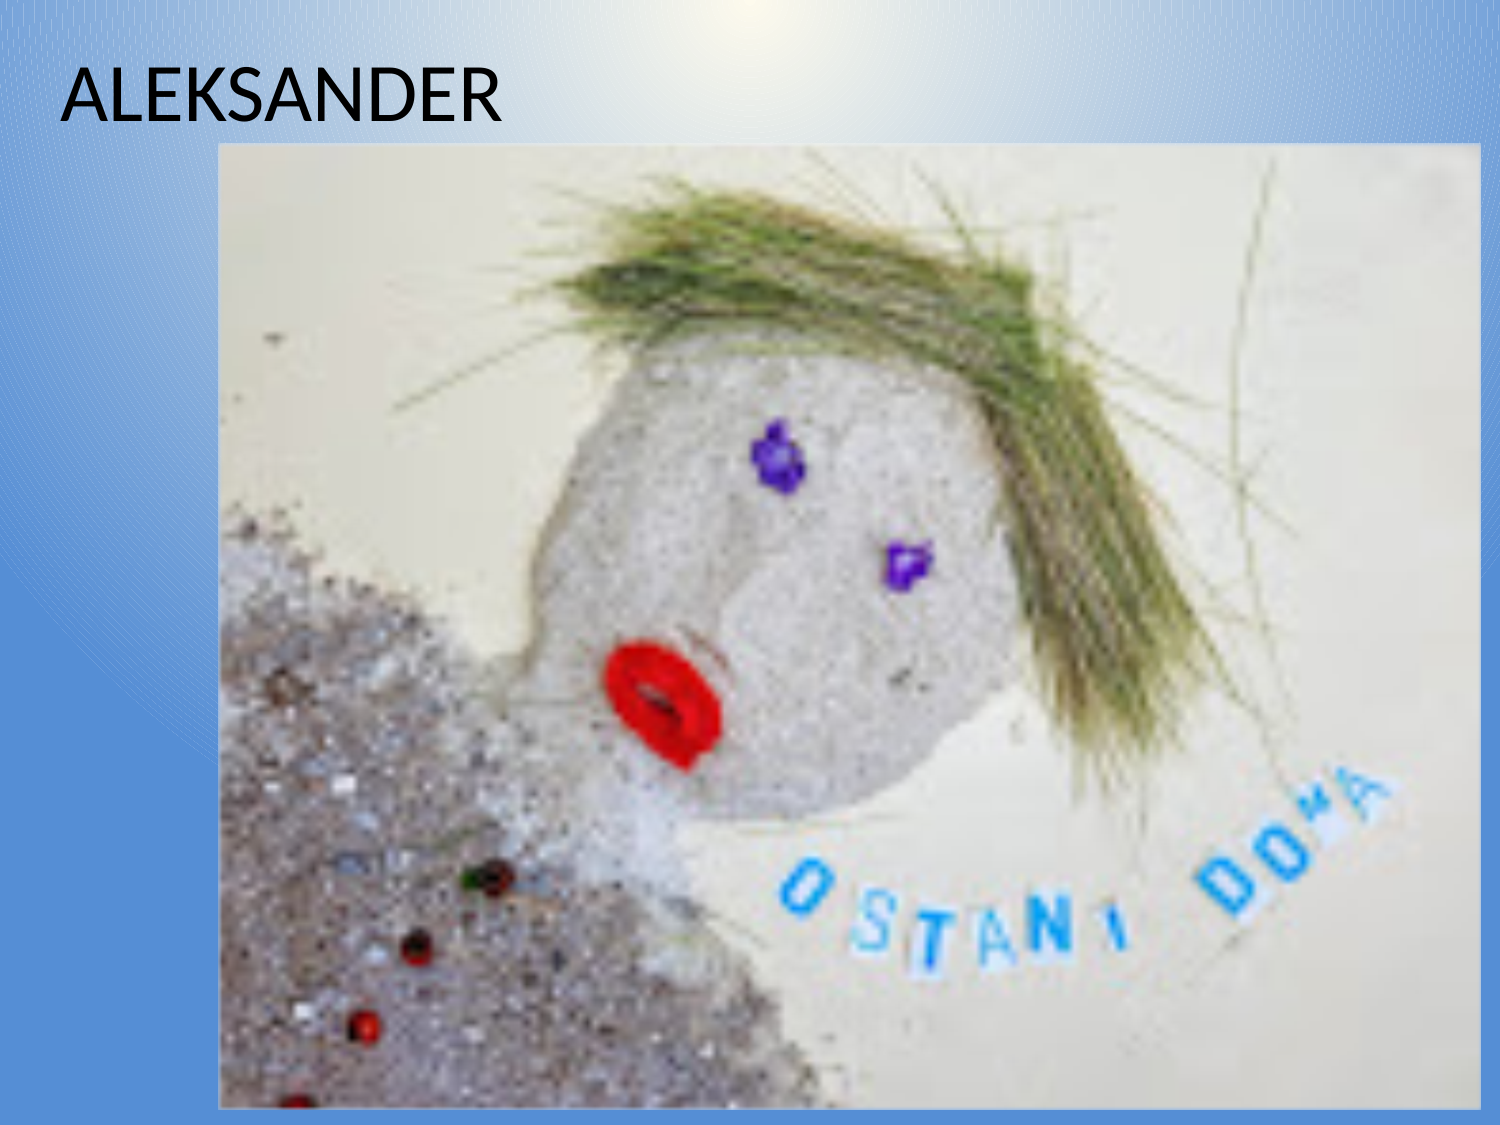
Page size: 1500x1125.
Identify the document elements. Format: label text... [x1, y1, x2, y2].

text_box ALEKSANDER [45, 30, 361, 146]
picture [222, 0, 1479, 1125]
